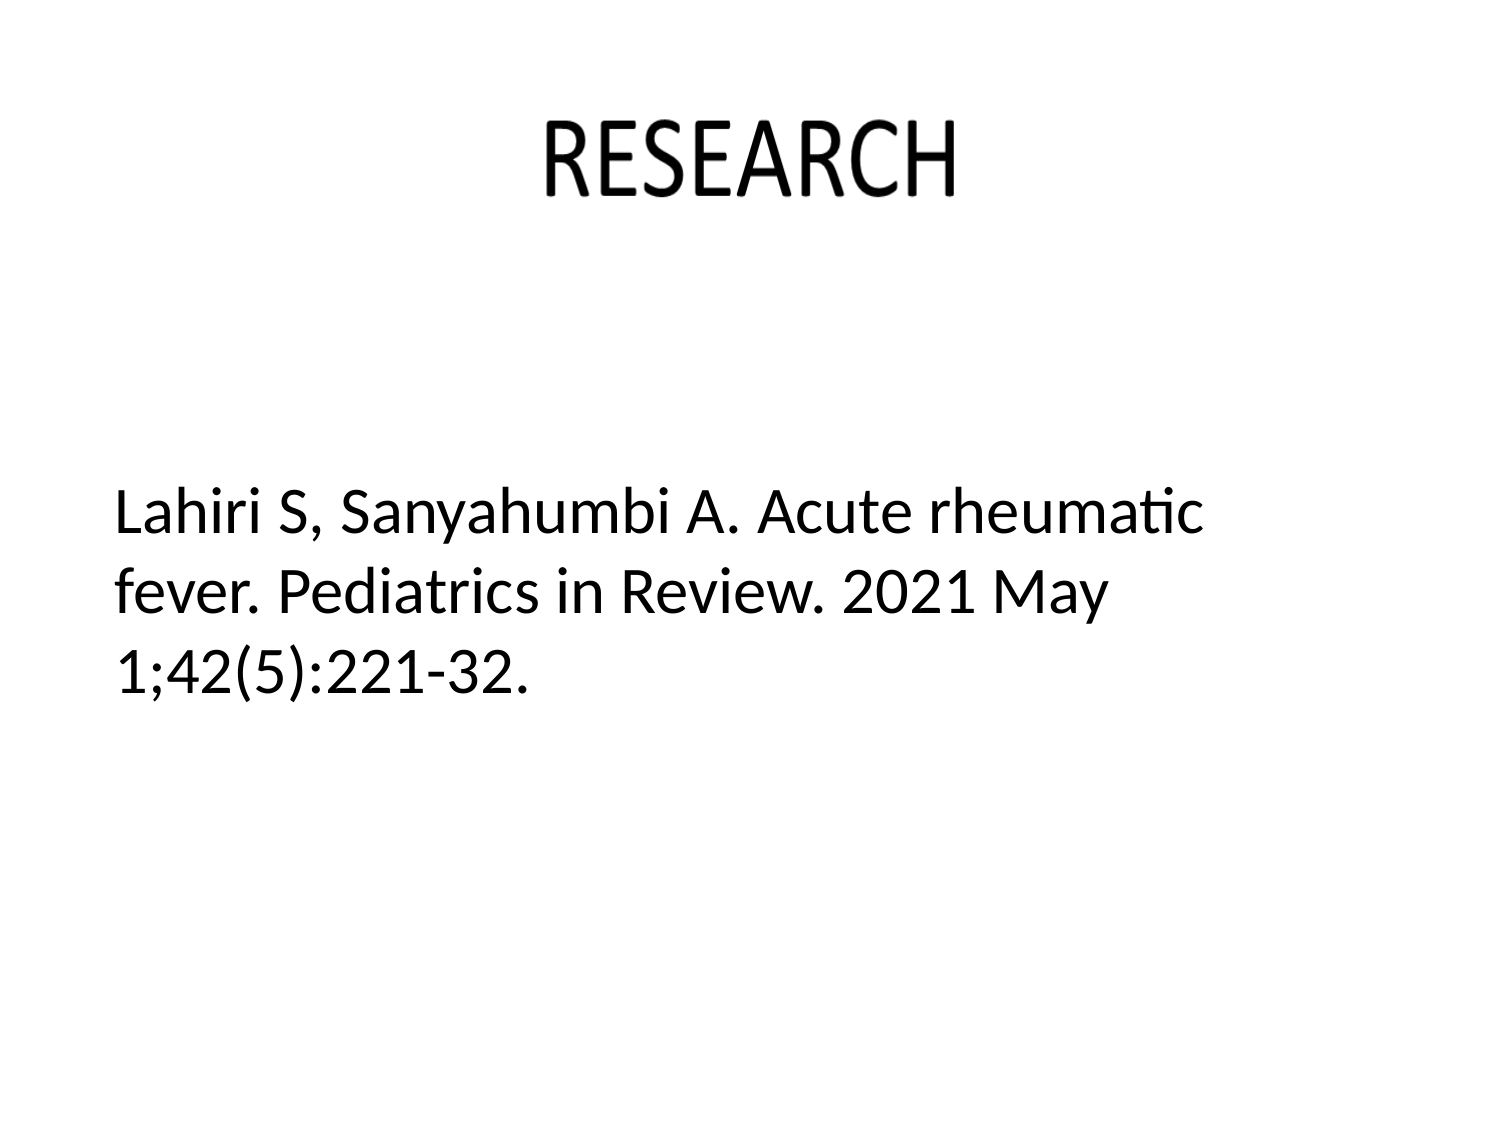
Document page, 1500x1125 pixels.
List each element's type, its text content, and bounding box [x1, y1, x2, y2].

picture [478, 49, 1022, 300]
text_box Lahiri S, Sanyahumbi A. Acute rheumatic fever. Pediatrics in Review. 2021 May 1;42(5):221-32. [99, 299, 1375, 715]
